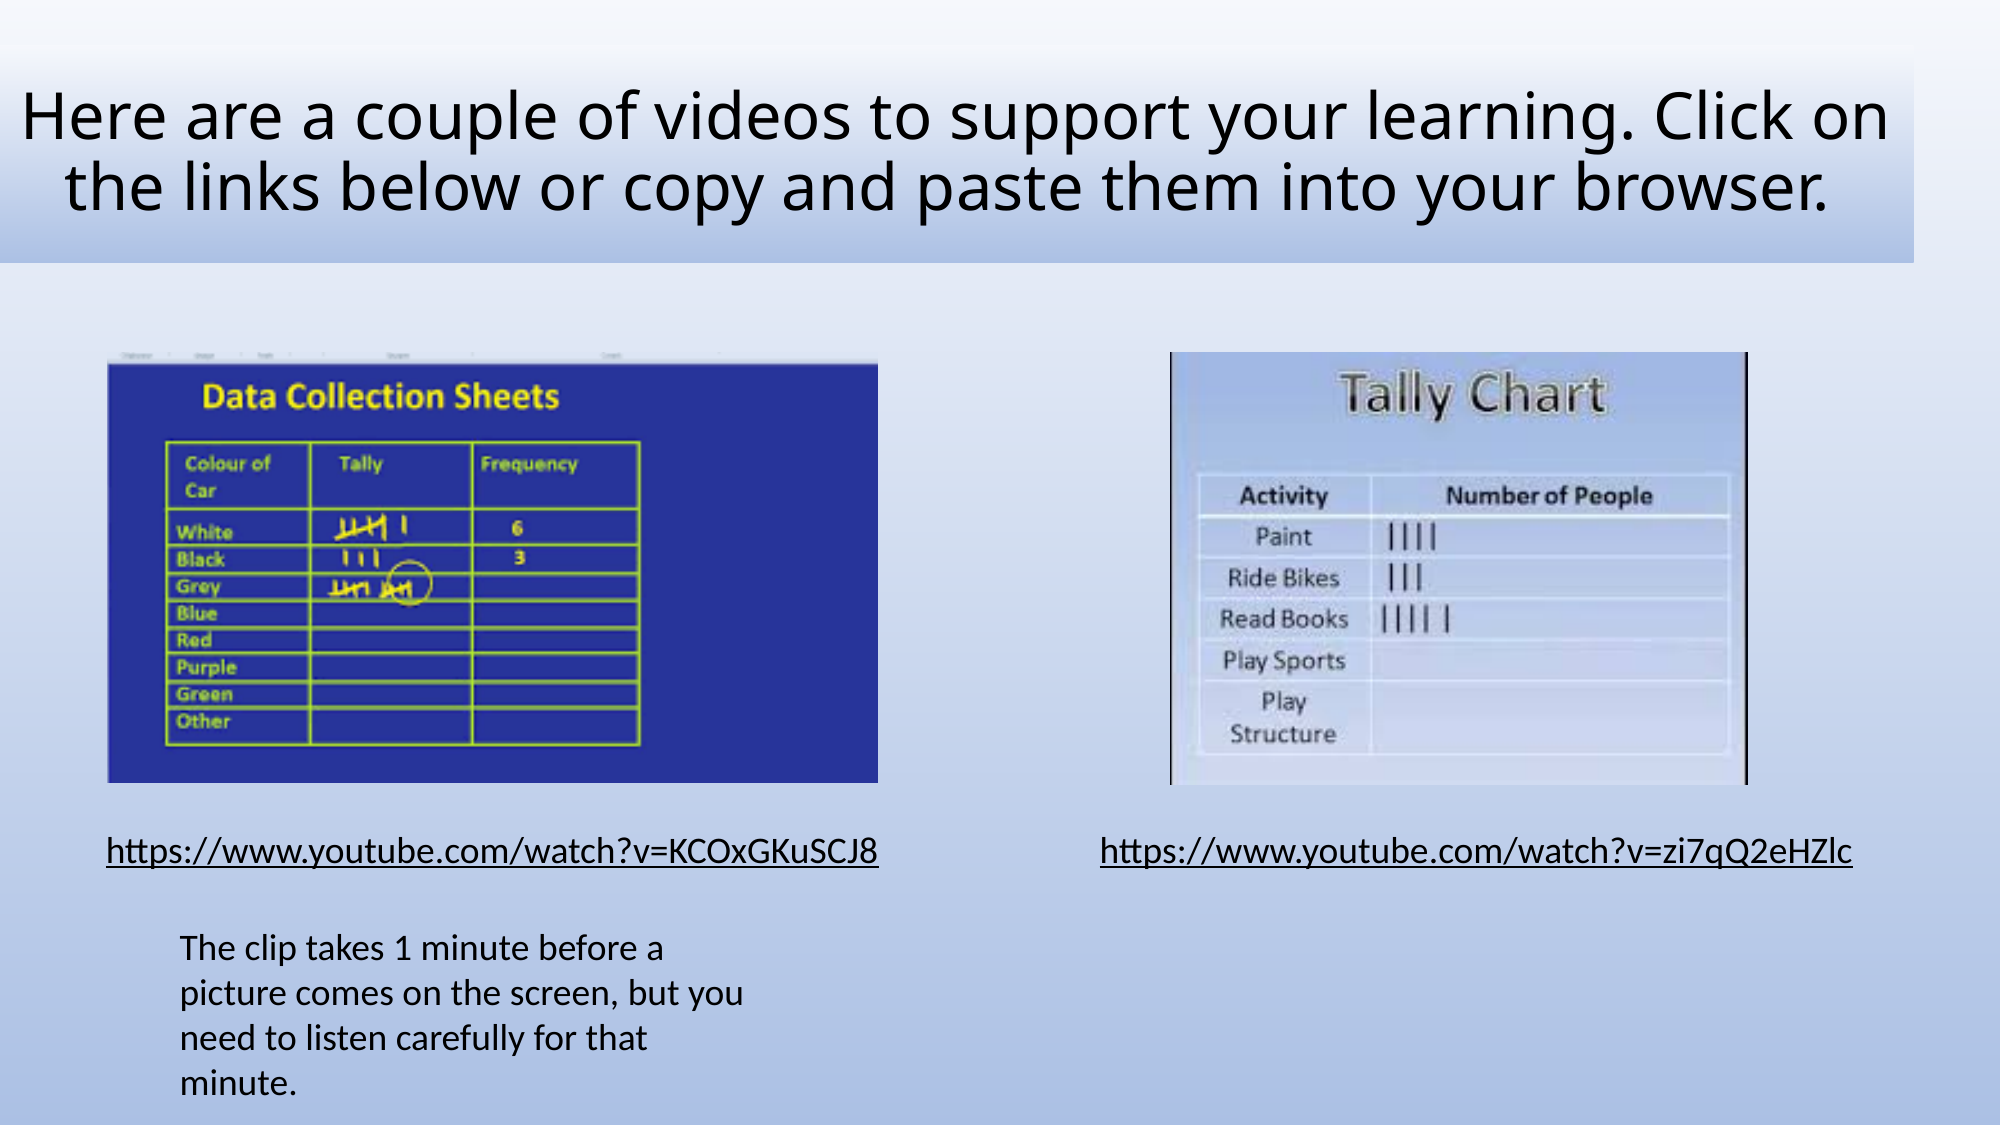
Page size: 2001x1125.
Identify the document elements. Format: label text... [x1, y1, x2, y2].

text_box https://www.youtube.com/watch?v=zi7qQ2eHZlc [1084, 818, 1877, 879]
text_box https://www.youtube.com/watch?v=KCOxGKuSCJ8 [91, 818, 903, 879]
picture [107, 352, 878, 783]
picture [1170, 352, 1748, 785]
title Here are a couple of videos to support your learning. Click on the links below or copy and paste them into your browser. [0, 45, 1914, 263]
text_box The clip takes 1 minute before a picture comes on the screen, but you need to listen carefully for that minute. [164, 915, 787, 1110]
